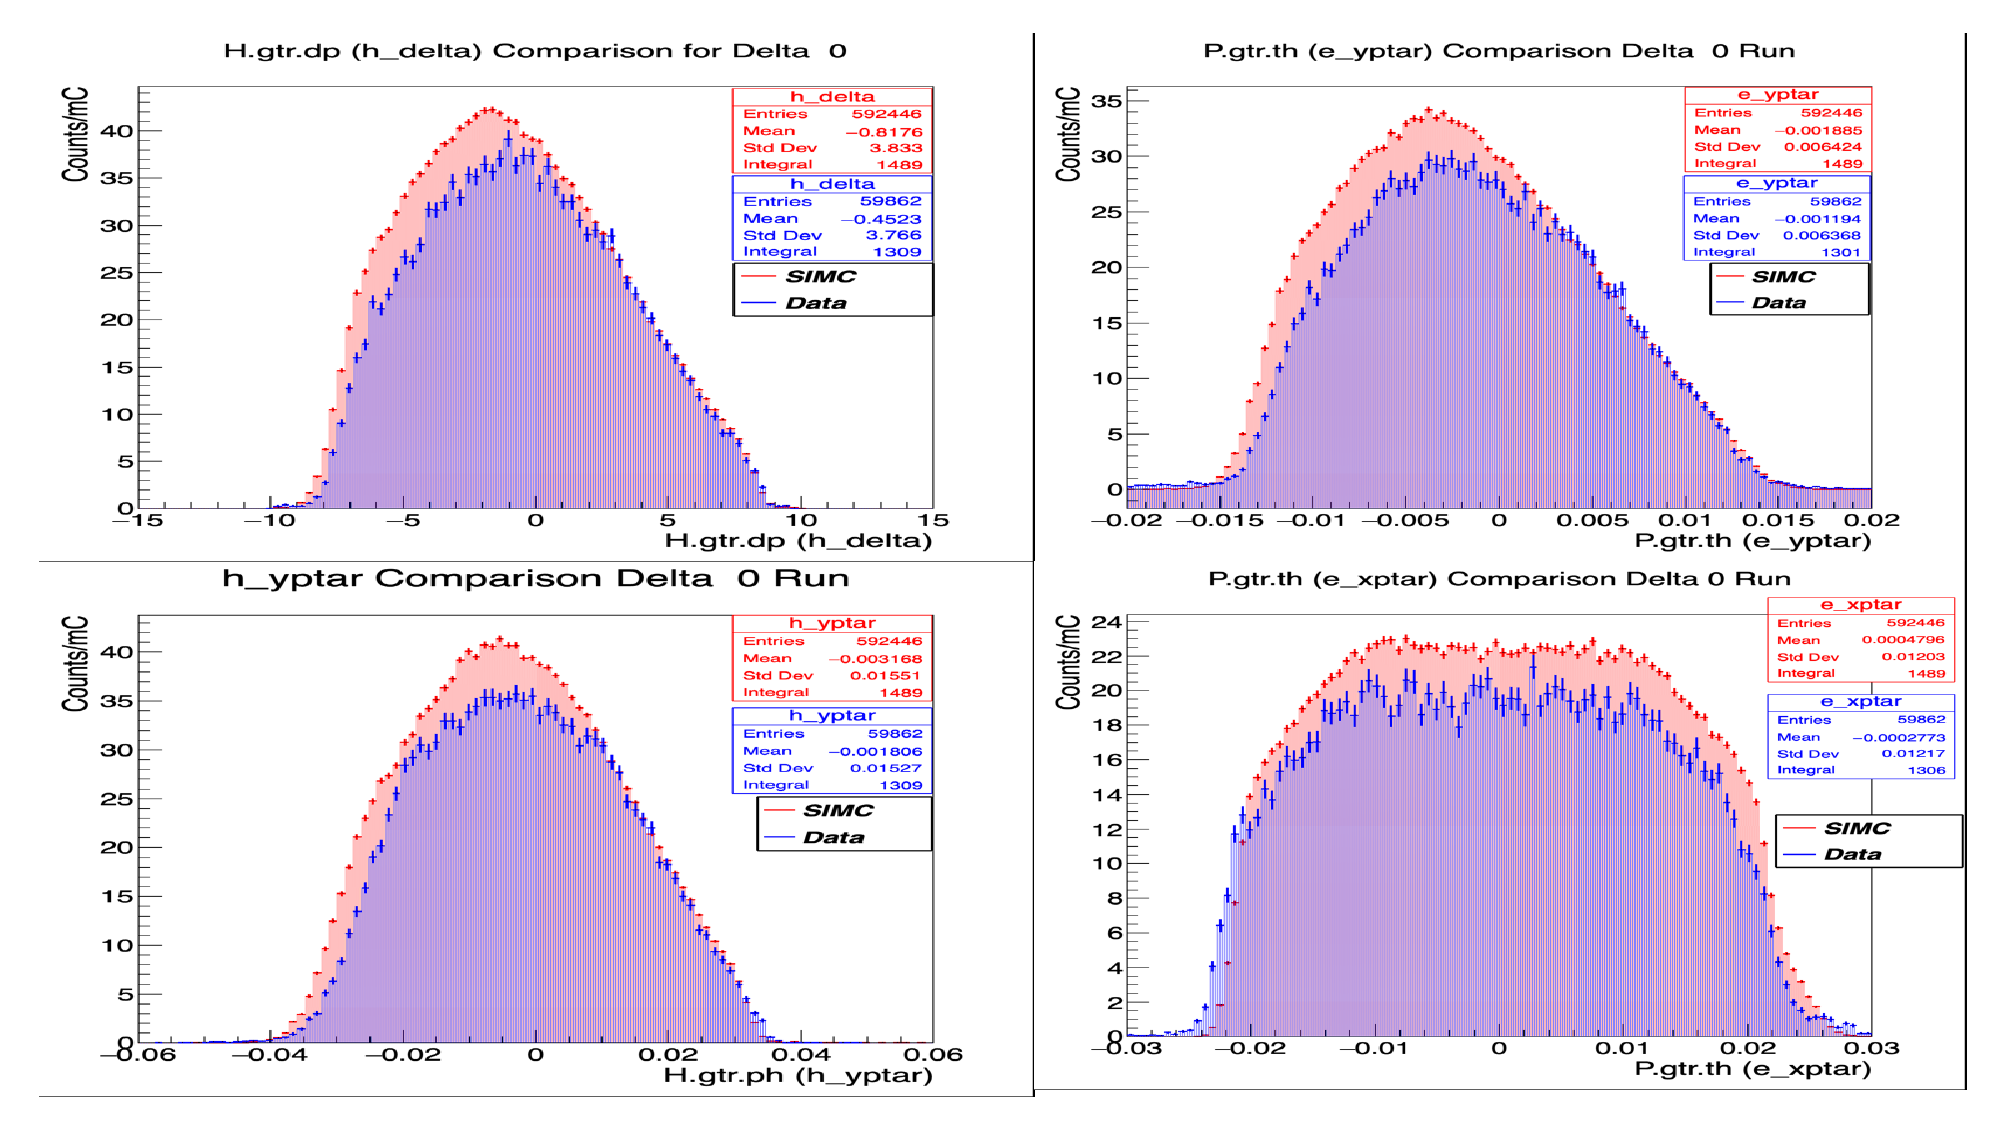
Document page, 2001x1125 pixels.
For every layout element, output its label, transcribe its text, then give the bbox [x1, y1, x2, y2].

slide_number 32 [1853, 1019, 1974, 1106]
picture [39, 32, 1968, 1098]
